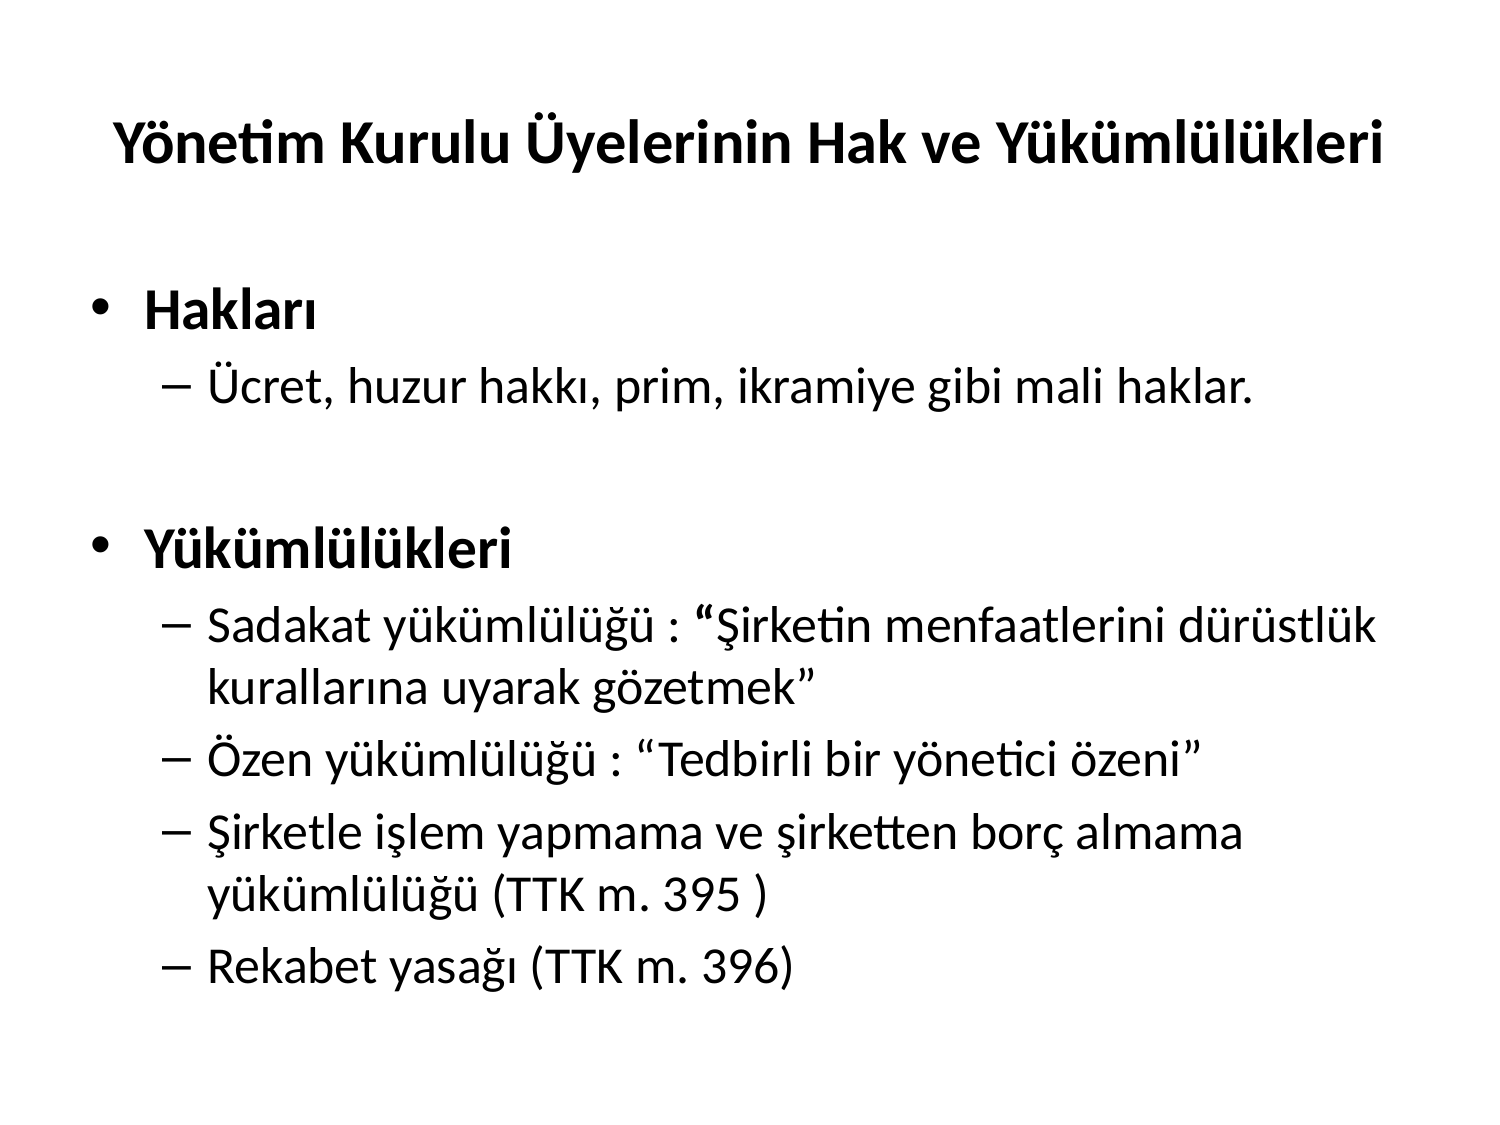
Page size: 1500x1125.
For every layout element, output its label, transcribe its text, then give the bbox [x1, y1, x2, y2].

title Yönetim Kurulu Üyelerinin Hak ve Yükümlülükleri [75, 45, 1425, 233]
list Hakları Ücret, huzur hakkı, prim, ikramiye gibi mali haklar. Yükümlülükleri Sadakat yükümlülüğü : “Şirketin menfaatlerini dürüstlük kurallarına uyarak gözetmek” Özen yükümlülüğü : “Tedbirli bir yönetici özeni” Şirketle işlem yapmama ve şirketten borç almama yükümlülüğü (TTK m. 395 ) Rekabet yasağı (TTK m. 396) [75, 262, 1425, 1005]
